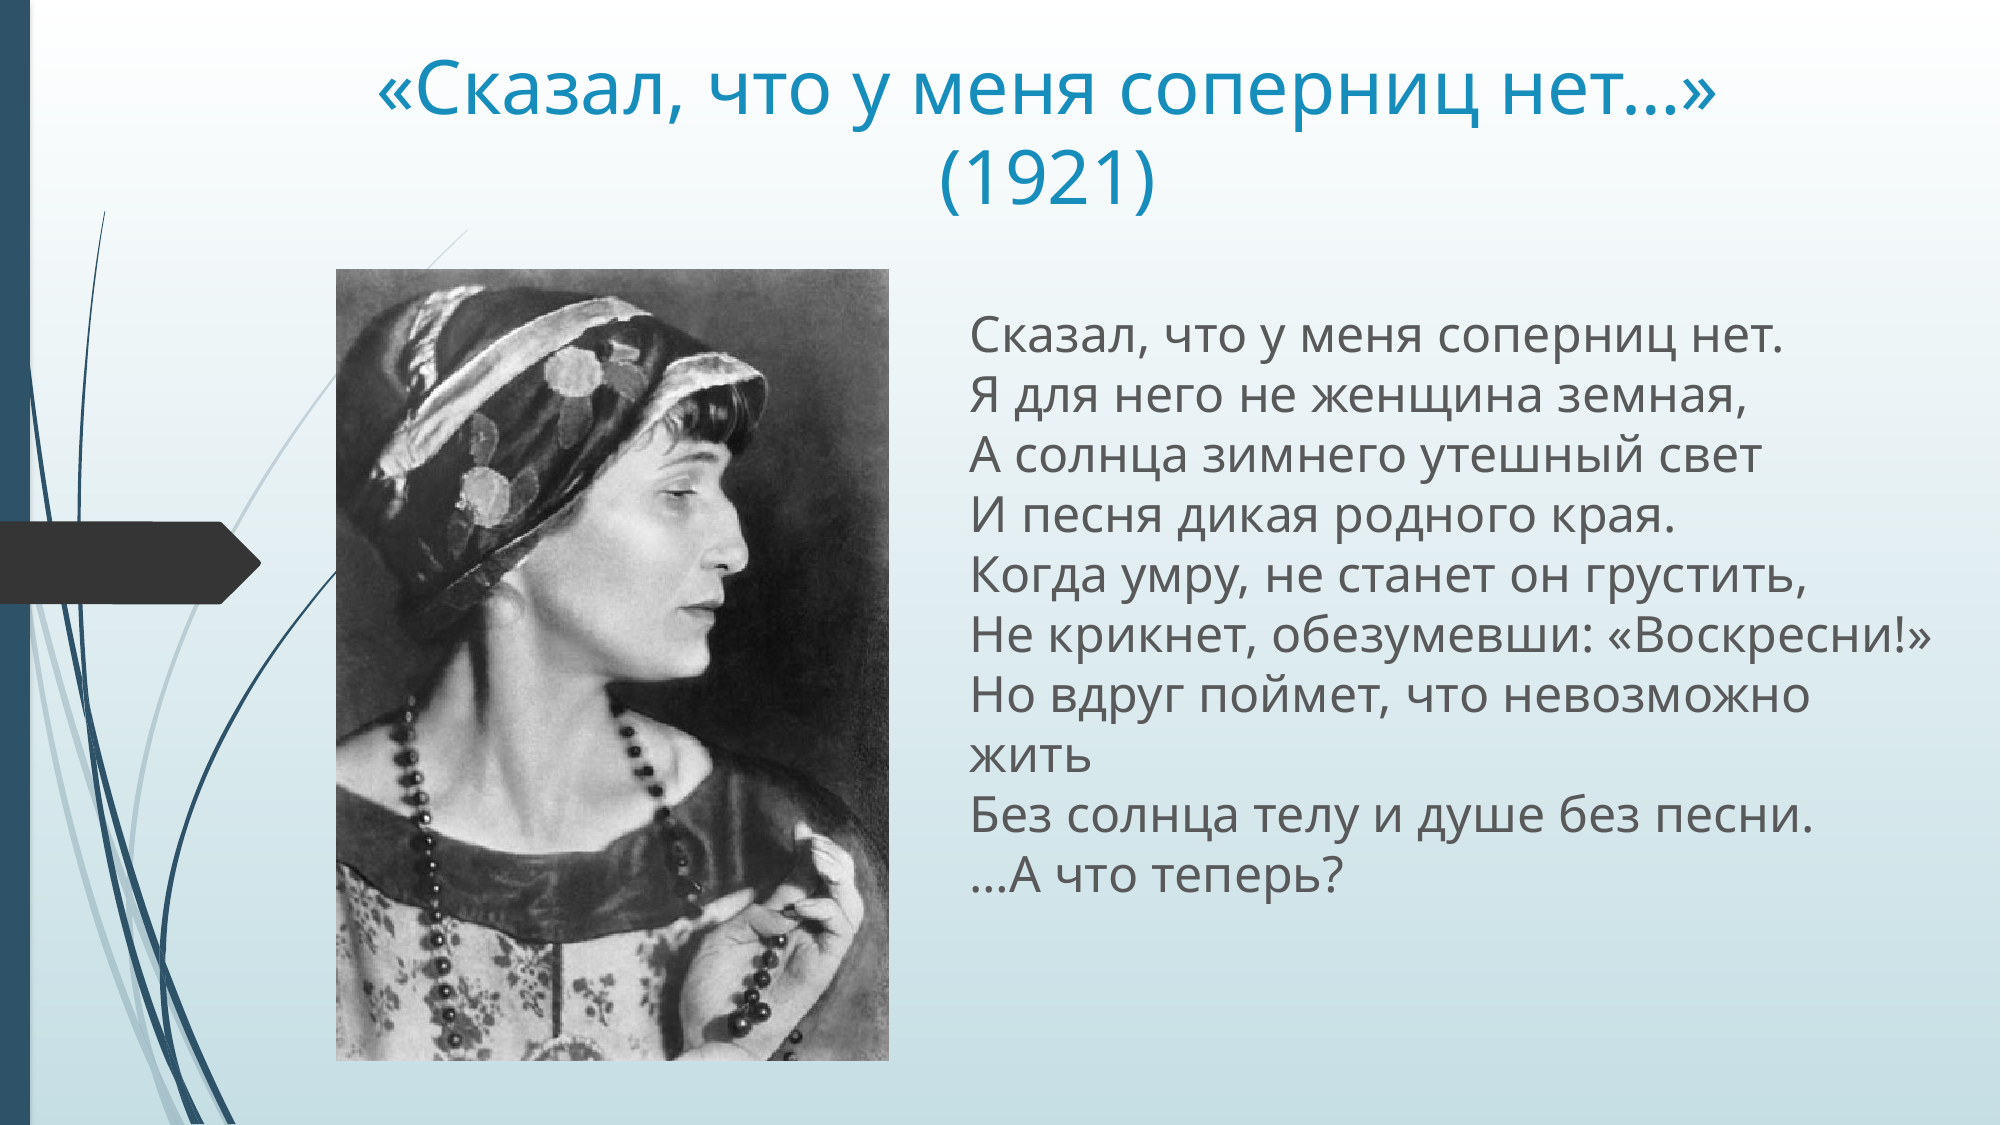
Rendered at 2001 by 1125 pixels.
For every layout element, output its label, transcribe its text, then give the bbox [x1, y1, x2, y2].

picture [335, 269, 889, 1062]
title «Сказал, что у меня соперниц нет…» (1921) [316, 30, 1780, 228]
list Сказал, что у меня соперниц нет. Я для него не женщина земная, А солнца зимнего утешный свет И песня дикая родного края. Когда умру, не станет он грустить, Не крикнет, обезумевши: «Воскресни!» Но вдруг поймет, что невозможно жить Без солнца телу и душе без песни. …А что теперь? [954, 294, 1962, 1083]
